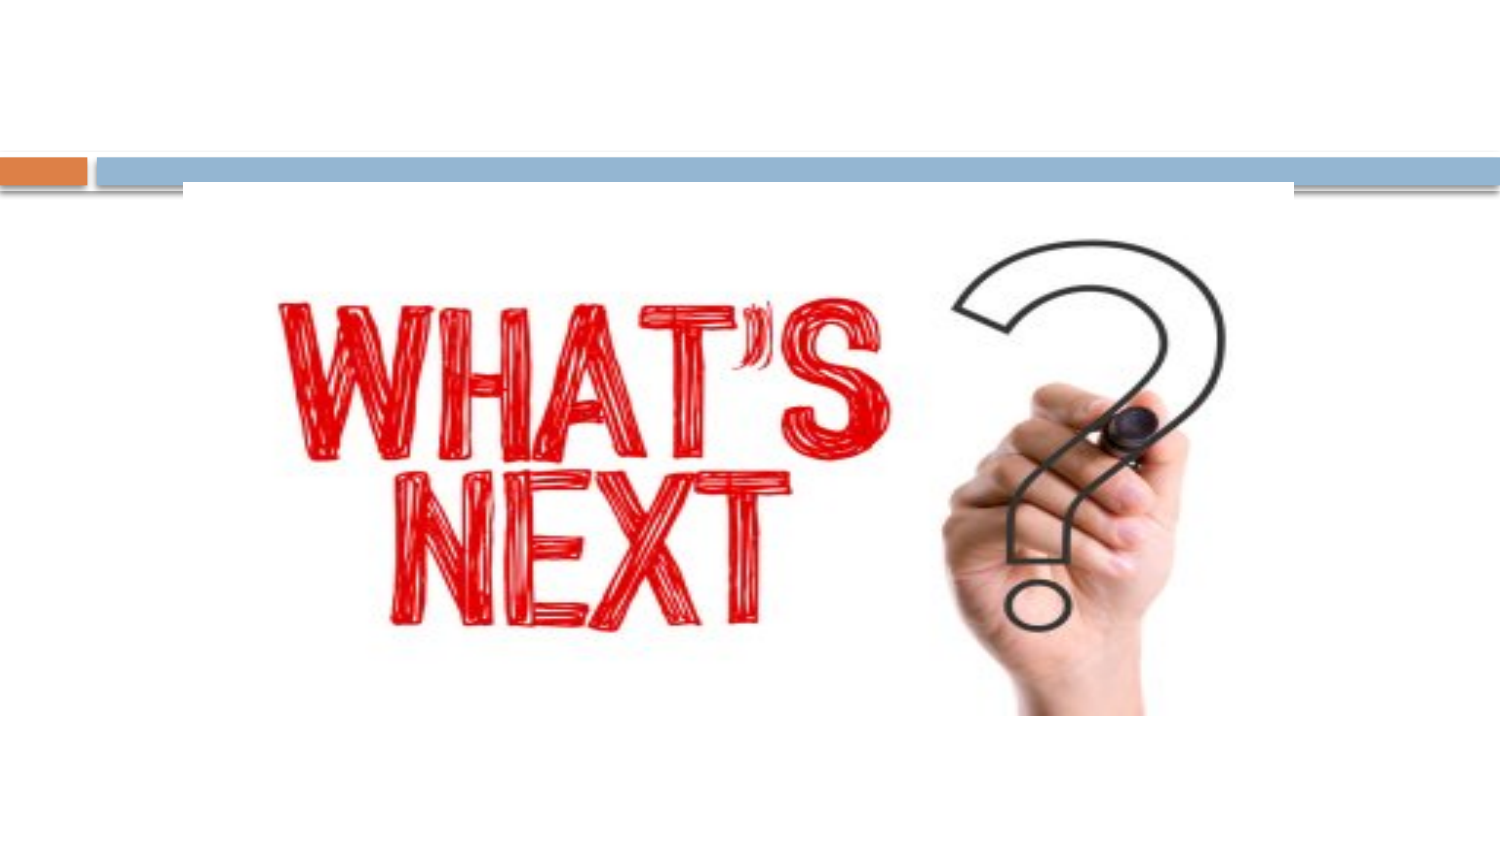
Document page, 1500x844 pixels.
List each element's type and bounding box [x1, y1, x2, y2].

list [182, 182, 1294, 716]
